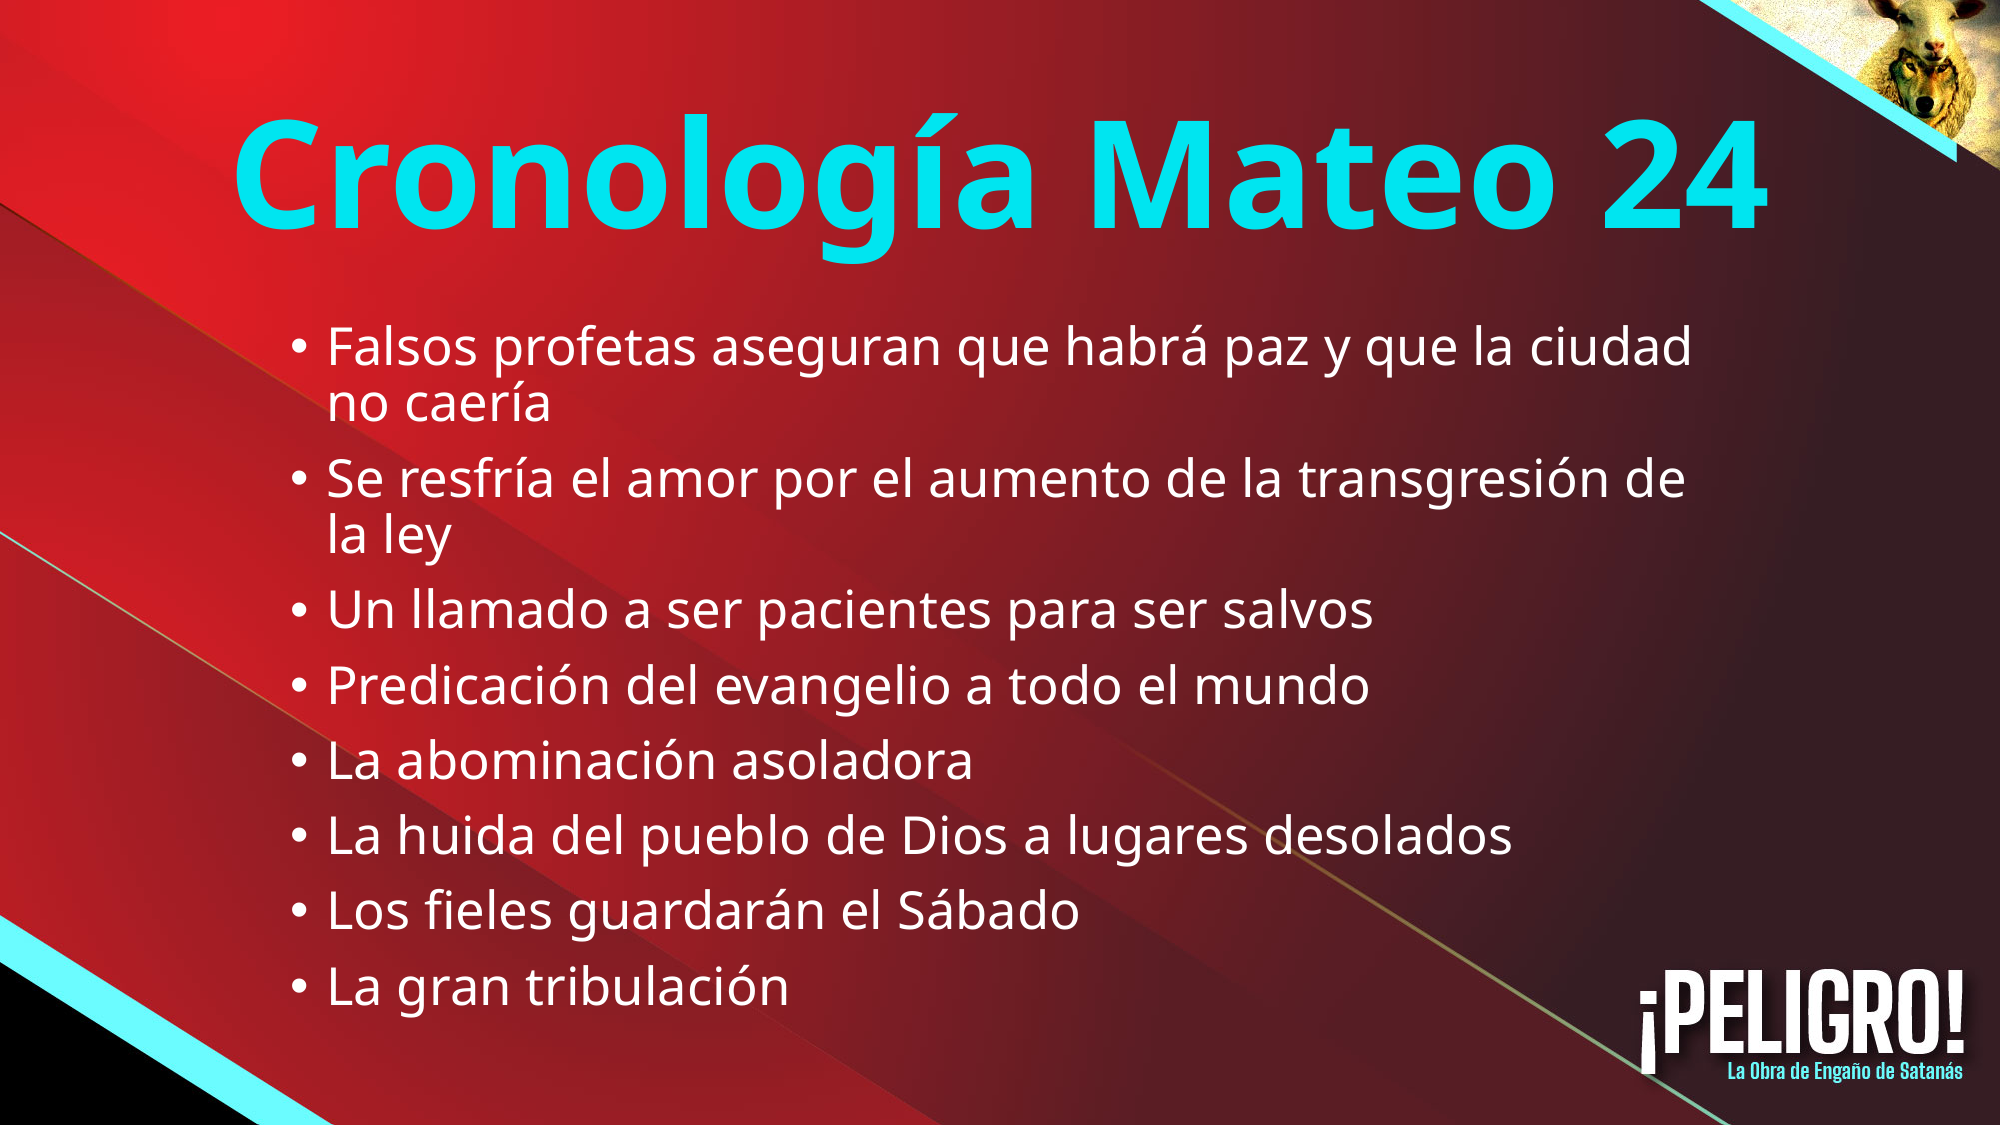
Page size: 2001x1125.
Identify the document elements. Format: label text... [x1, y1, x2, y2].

title Cronología Mateo 24 [137, 91, 1863, 287]
list Falsos profetas aseguran que habrá paz y que la ciudad no caería Se resfría el amor por el aumento de la transgresión de la ley Un llamado a ser pacientes para ser salvos Predicación del evangelio a todo el mundo La abominación asoladora La huida del pueblo de Dios a lugares desolados Los fieles guardarán el Sábado La gran tribulación [275, 312, 1725, 1027]
picture [0, 0, 2000, 1125]
